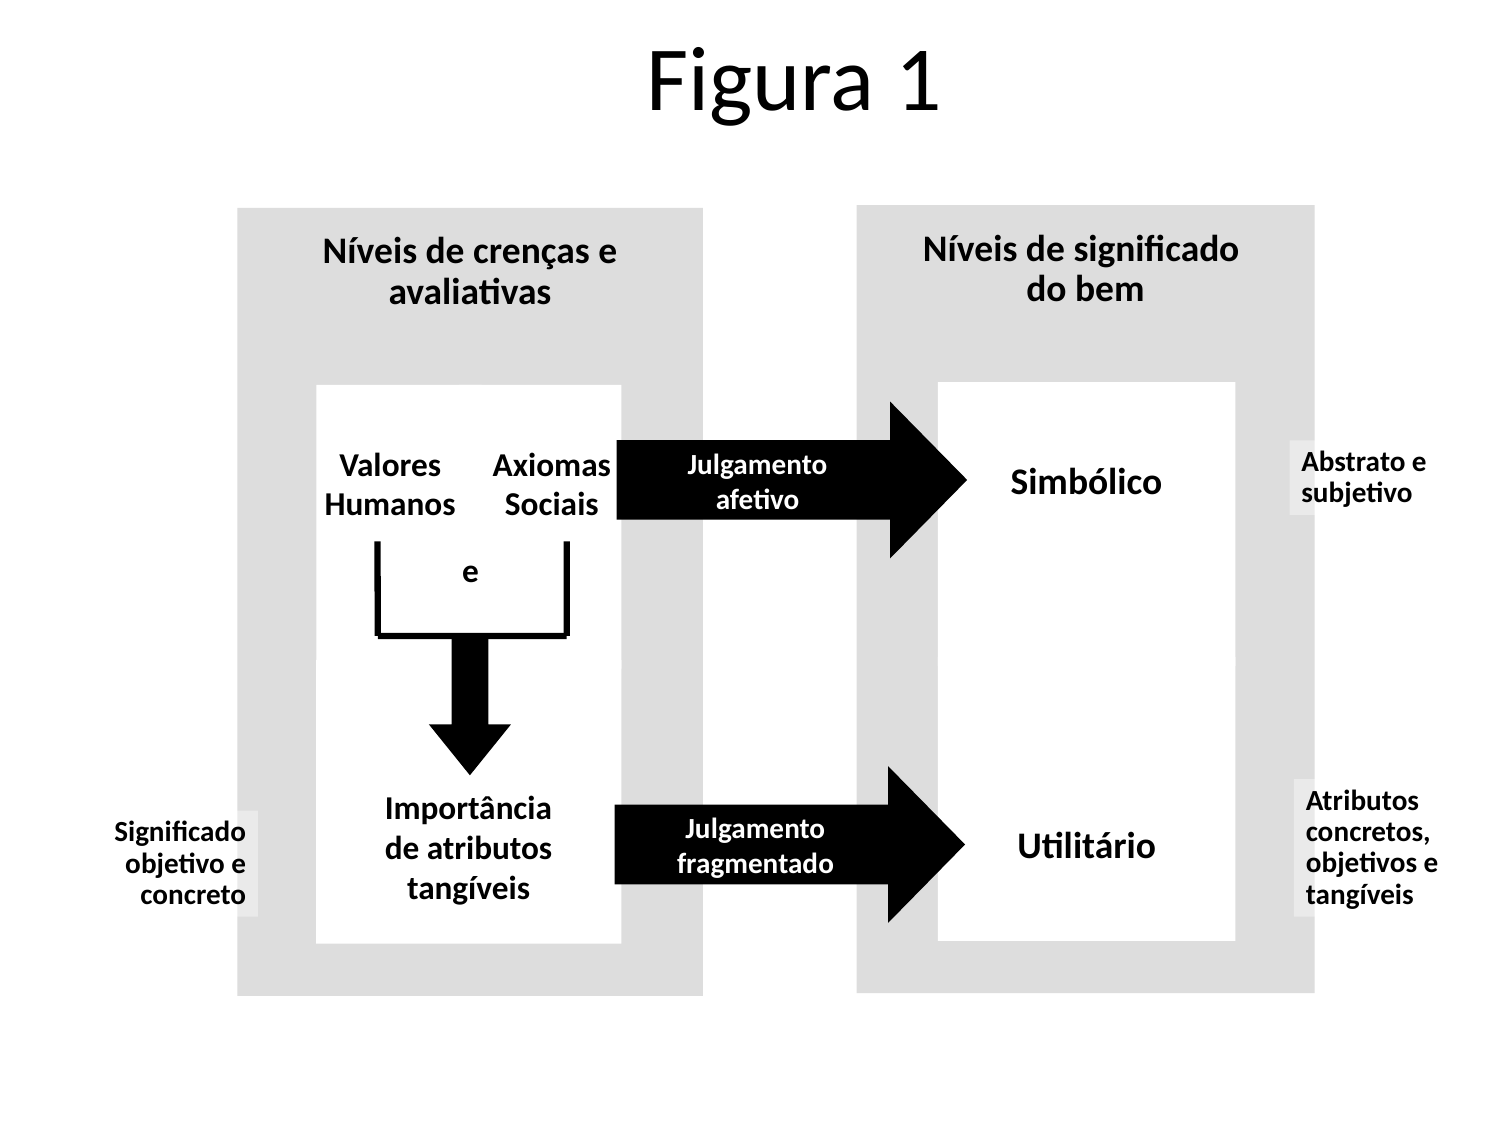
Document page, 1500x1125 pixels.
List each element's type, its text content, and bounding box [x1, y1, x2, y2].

text_box Níveis de crenças e avaliativas [237, 207, 703, 996]
text_box Valores Humanos [316, 384, 482, 669]
text_box e [447, 541, 494, 596]
text_box Níveis de significado do bem [856, 205, 1315, 994]
title Figura 1 [75, 19, 1425, 207]
text_box Axiomas Sociais [482, 384, 622, 669]
text_box Utilitário [937, 666, 1236, 941]
text_box Importância de atributos tangíveis [316, 669, 622, 944]
text_box Julgamento fragmentado [614, 766, 966, 923]
text_box Significado objetivo e concreto [54, 810, 258, 917]
text_box Simbólico [937, 382, 1236, 666]
text_box Atributos concretos, objetivos e tangíveis [1293, 779, 1498, 917]
text_box [428, 636, 511, 776]
text_box Julgamento afetivo [616, 401, 968, 559]
text_box Abstrato e subjetivo [1289, 440, 1493, 515]
